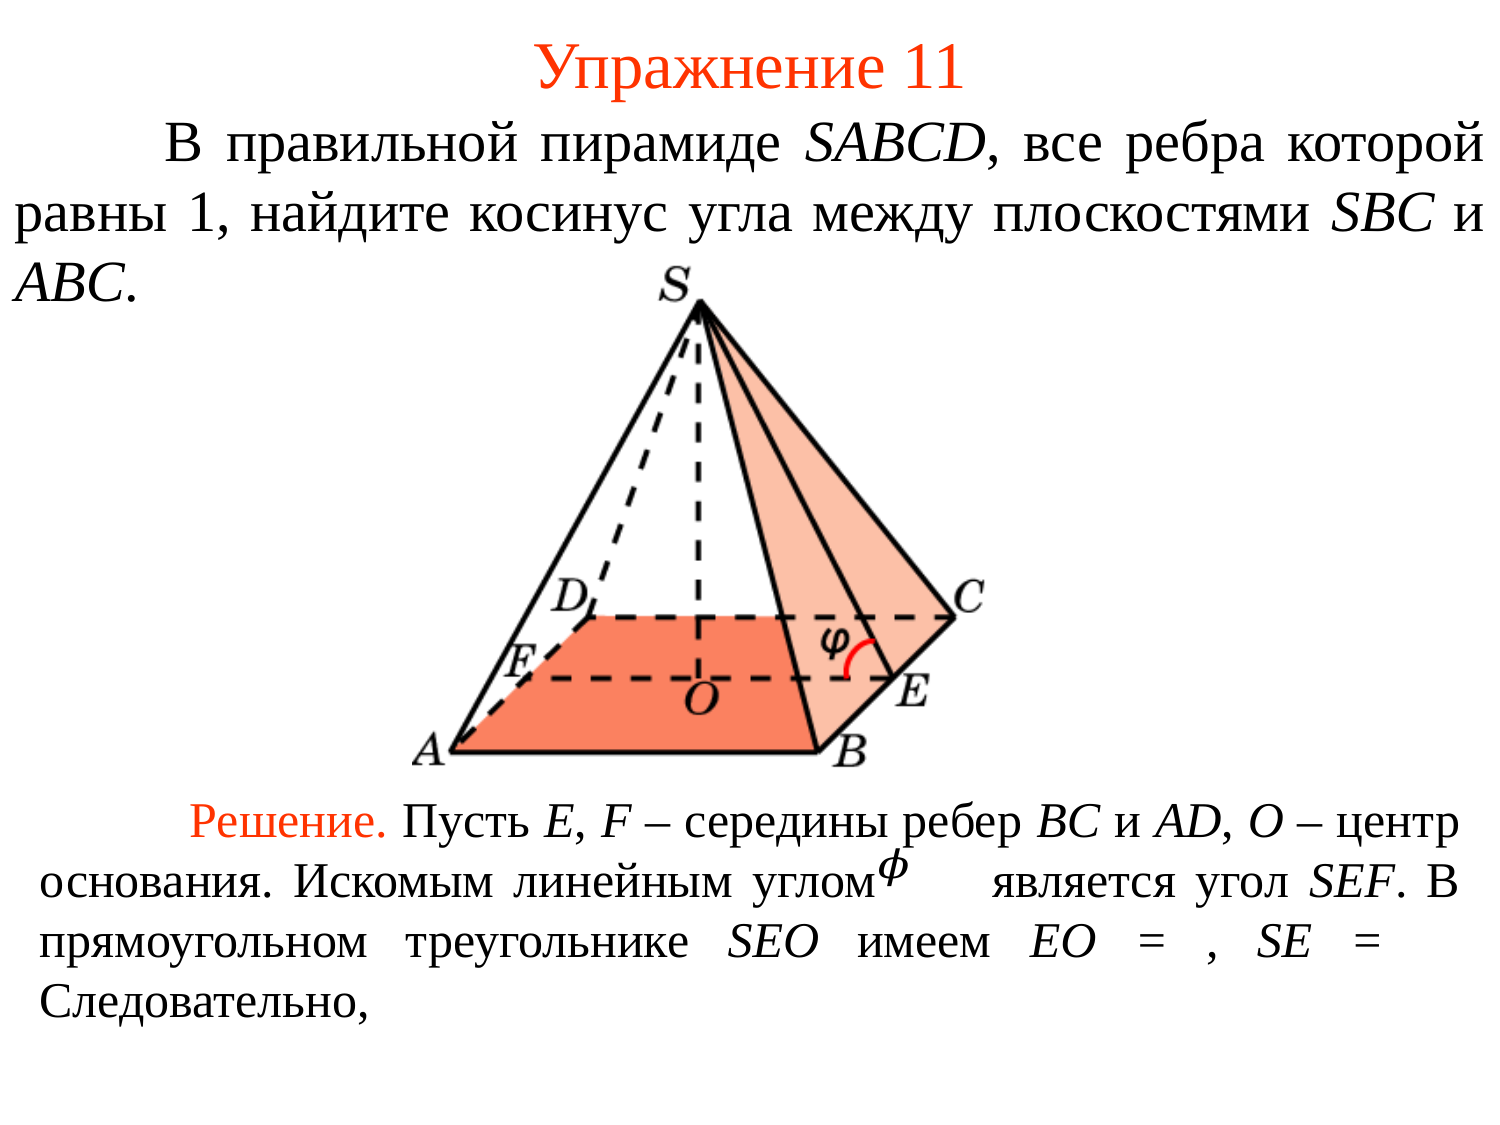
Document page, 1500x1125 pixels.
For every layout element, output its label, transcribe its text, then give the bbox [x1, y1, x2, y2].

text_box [24, 256, 1475, 1110]
text_box Упражнение 11 [112, 12, 1388, 113]
text_box В правильной пирамиде SABCD, все ребра которой равны 1, найдите косинус угла между плоскостями SBC и ABC. [0, 95, 1500, 320]
